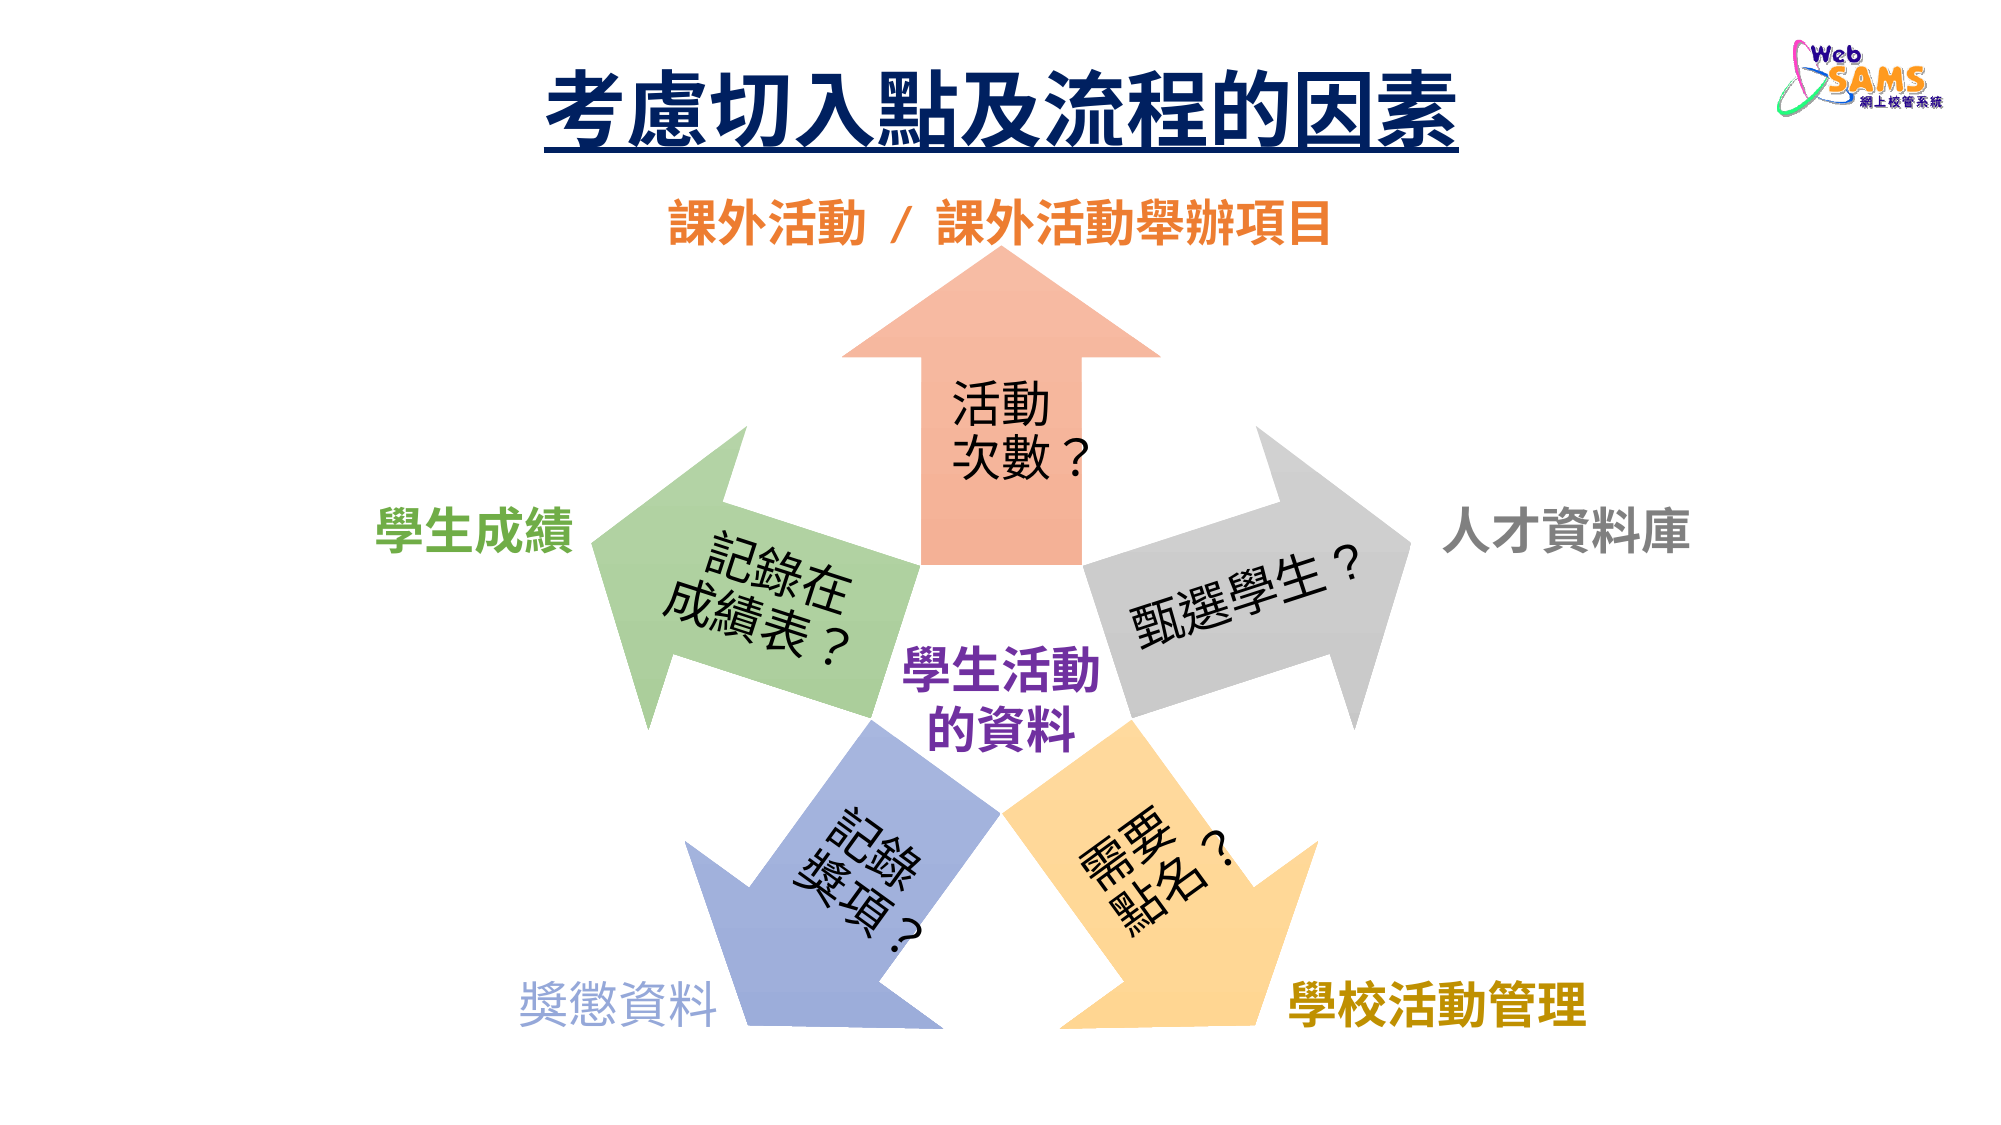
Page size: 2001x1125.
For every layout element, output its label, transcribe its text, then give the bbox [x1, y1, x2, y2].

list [52, 245, 1950, 1056]
text_box 課外活動 / 課外活動舉辦項目 [652, 183, 1351, 245]
title 考慮切入點及流程的因素 [139, 0, 1864, 245]
picture [1864, 34, 1951, 128]
